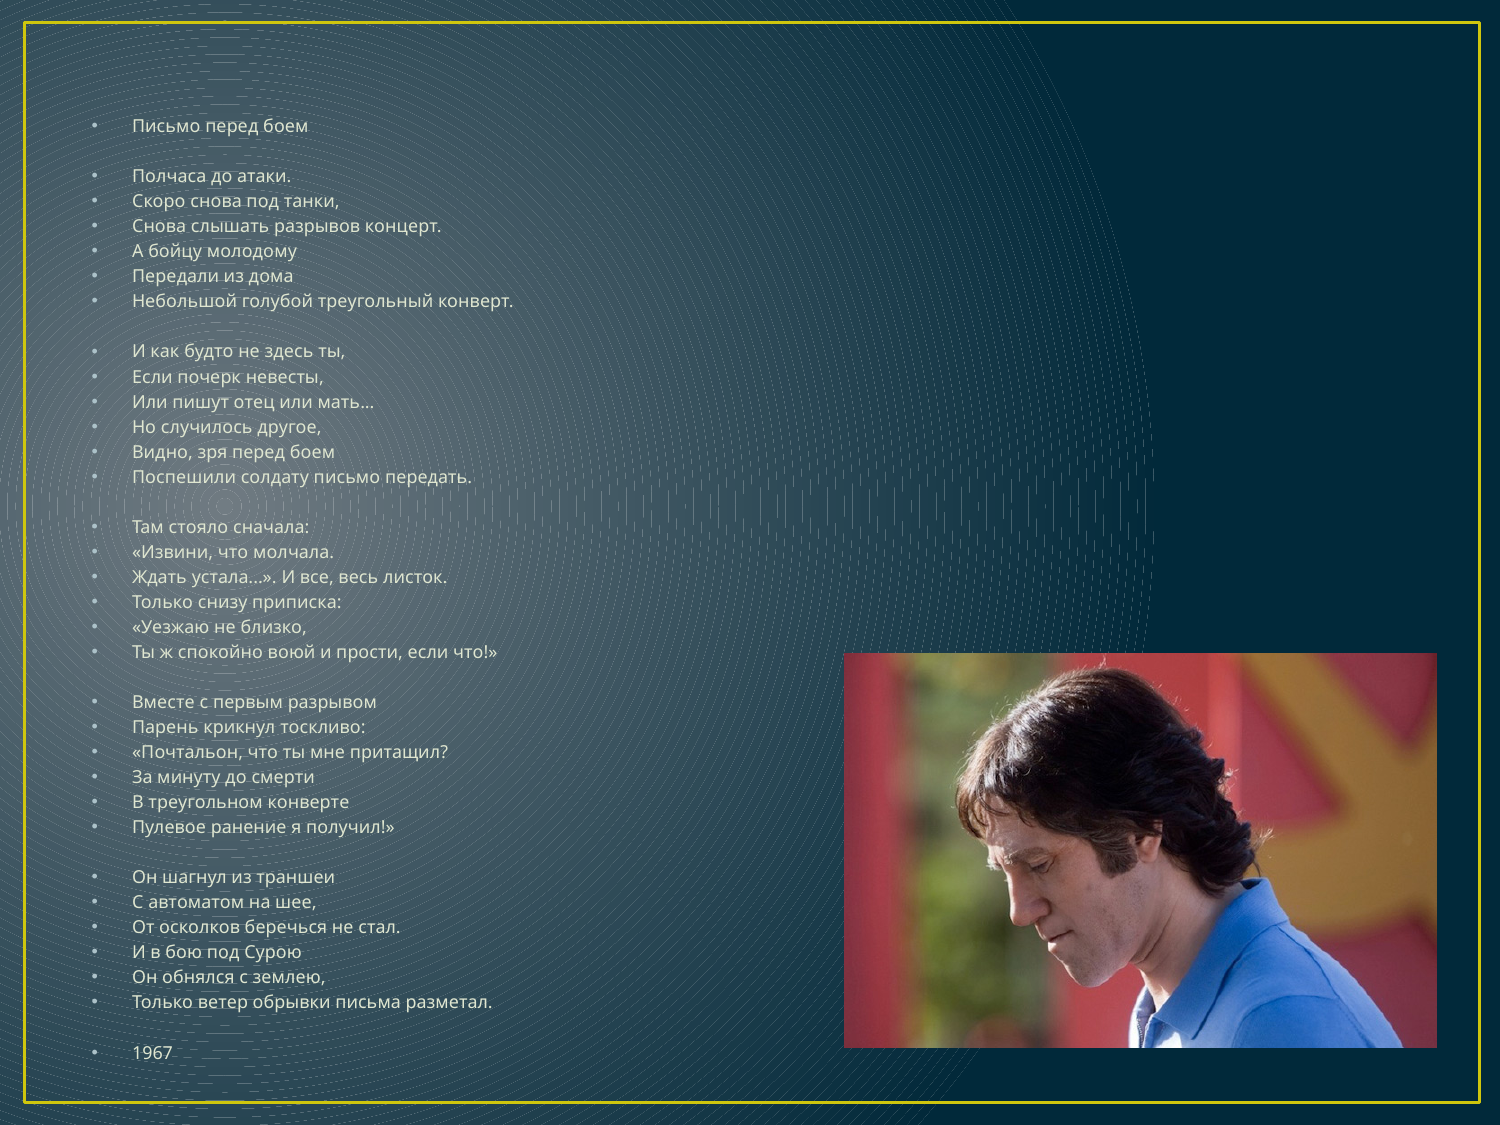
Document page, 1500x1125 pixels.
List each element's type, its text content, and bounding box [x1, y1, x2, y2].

picture [844, 647, 1436, 1049]
list Письмо перед боем Полчаса до атаки. Скоро снова под танки, Снова слышать разрывов концерт. А бойцу молодому Передали из дома Небольшой голубой треугольный конверт. И как будто не здесь ты, Если почерк невесты, Или пишут отец или мать... Но случилось другое, Видно, зря перед боем Поспешили солдату письмо передать. Там стояло сначала: «Извини, что молчала. Ждать устала...». И все, весь листок. Только снизу приписка: «Уезжаю не близко, Ты ж спокойно воюй и прости, если что!» Вместе с первым разрывом Парень крикнул тоскливо: «Почтальон, что ты мне притащил? За минуту до смерти В треугольном конверте Пулевое ранение я получил!» Он шагнул из траншеи С автоматом на шее, От осколков беречься не стал. И в бою под Сурою Он обнялся с землею, Только ветер обрывки письма разметал. 1967 [76, 107, 965, 1083]
